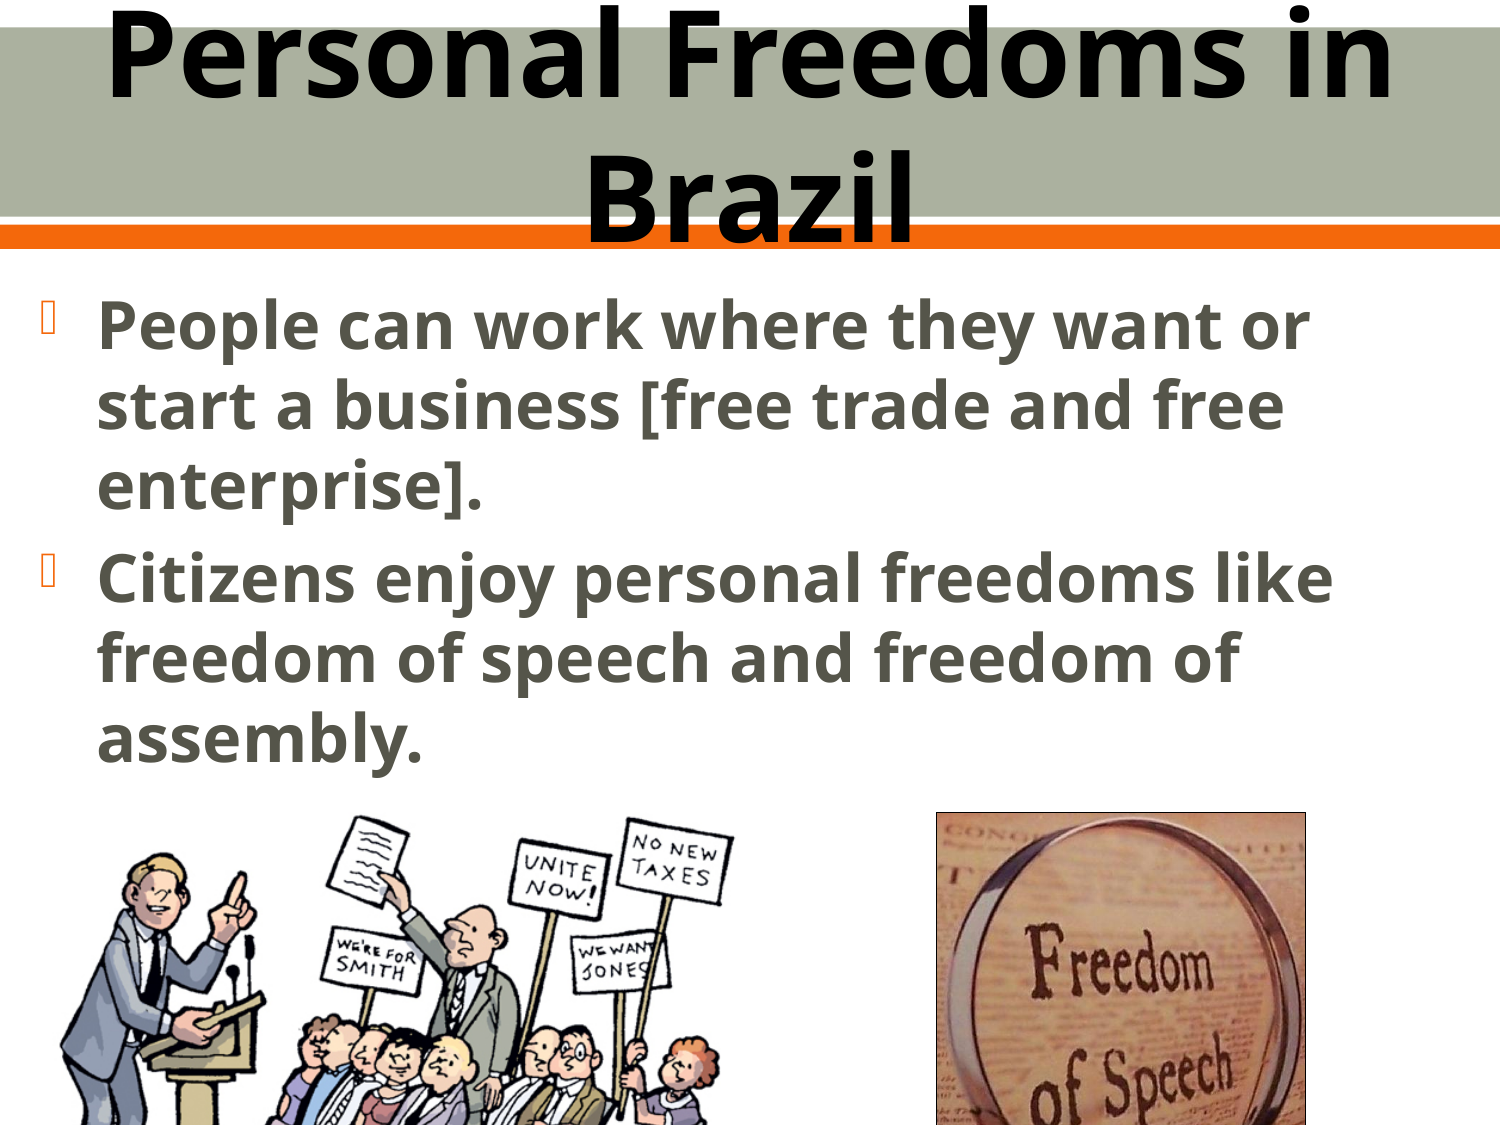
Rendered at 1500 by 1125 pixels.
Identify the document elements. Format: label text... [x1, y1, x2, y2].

title Personal Freedoms in Brazil [0, 29, 1500, 213]
list People can work where they want or start a business [free trade and free enterprise]. Citizens enjoy personal freedoms like freedom of speech and freedom of assembly. [24, 275, 1463, 650]
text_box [24, 812, 1306, 1125]
